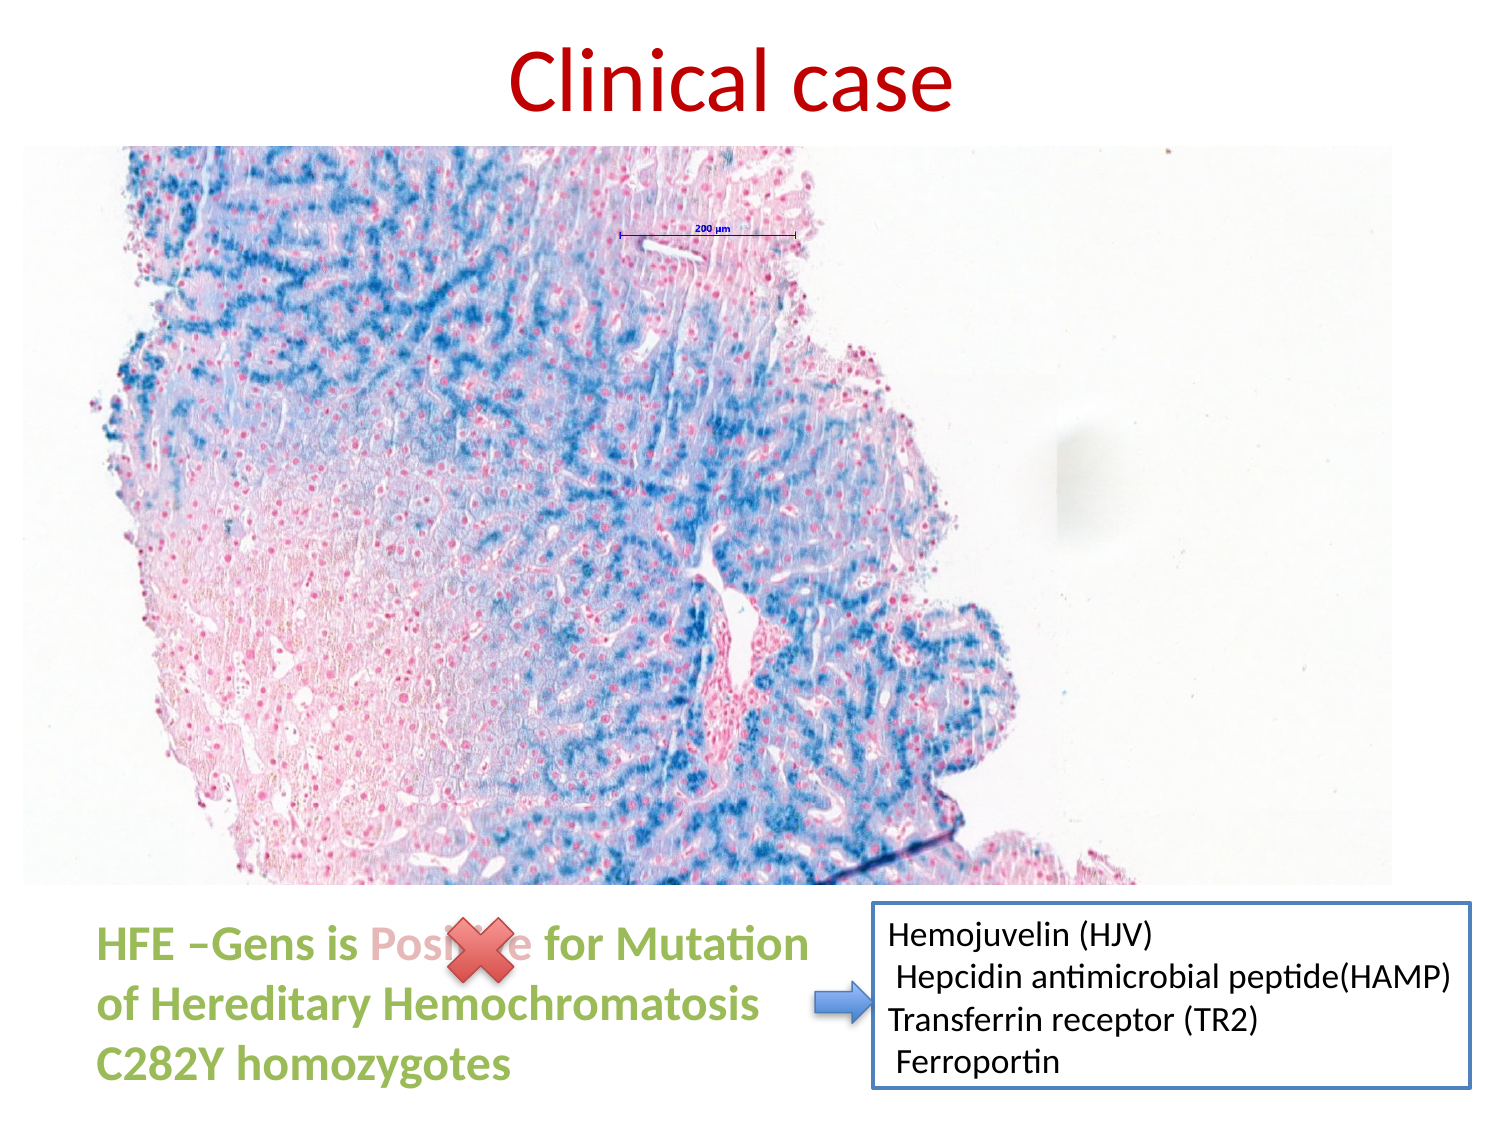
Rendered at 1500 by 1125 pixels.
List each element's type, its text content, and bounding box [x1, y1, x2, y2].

text_box HFE –Gens is Positive for Mutation of Hereditary Hemochromatosis C282Y homozygotes [81, 903, 859, 1125]
text_box [447, 917, 515, 984]
text_box Hemojuvelin (HJV) Hepcidin antimicrobial peptide(HAMP) Transferrin receptor (TR2) Ferroportin [871, 901, 1472, 1090]
text_box [814, 980, 874, 1024]
picture [23, 146, 1392, 885]
title Clinical case [56, 0, 1407, 169]
